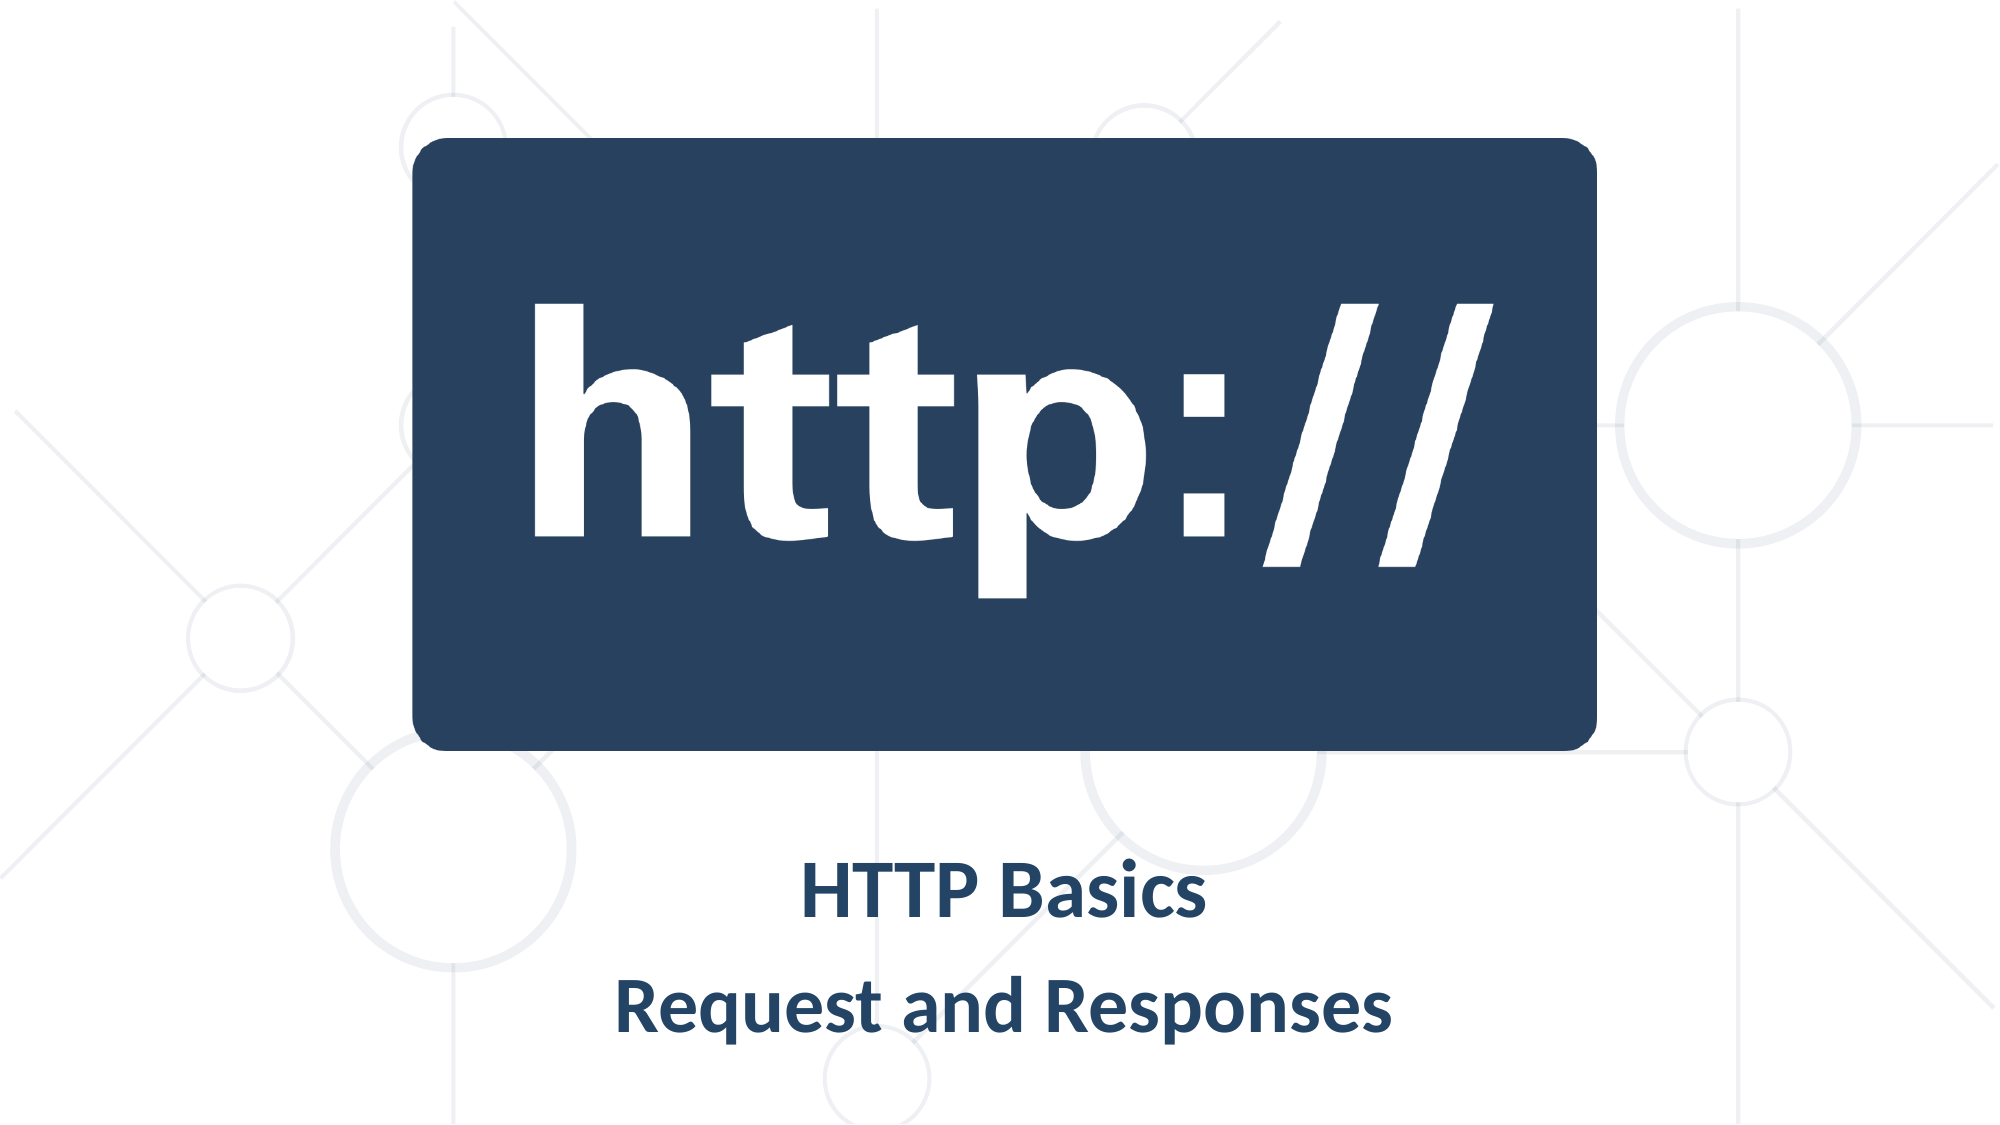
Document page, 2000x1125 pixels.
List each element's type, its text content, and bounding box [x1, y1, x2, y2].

list Request and Responses [197, 941, 1811, 1055]
title HTTP Basics [197, 814, 1811, 941]
picture [411, 137, 1597, 752]
